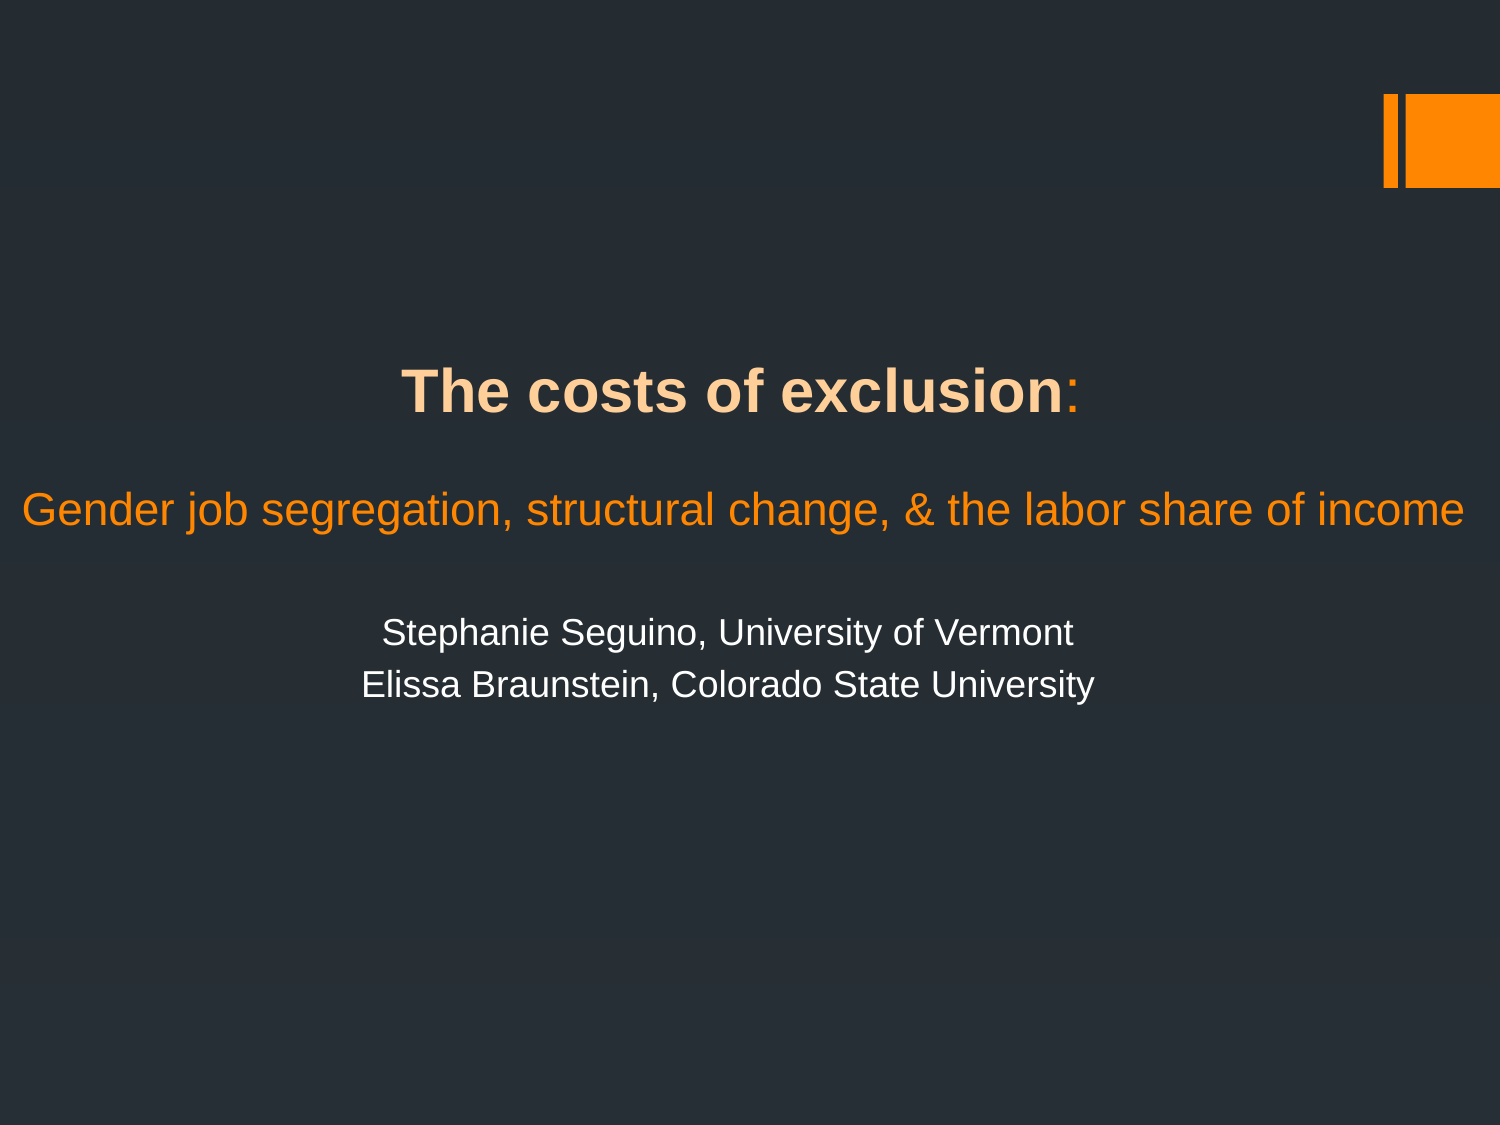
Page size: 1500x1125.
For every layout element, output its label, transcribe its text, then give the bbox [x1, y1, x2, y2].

title The costs of exclusion: Gender job segregation, structural change, & the labor share of income [0, 340, 1500, 543]
subtitle Stephanie Seguino, University of Vermont Elissa Braunstein, Colorado State University [185, 600, 1271, 912]
